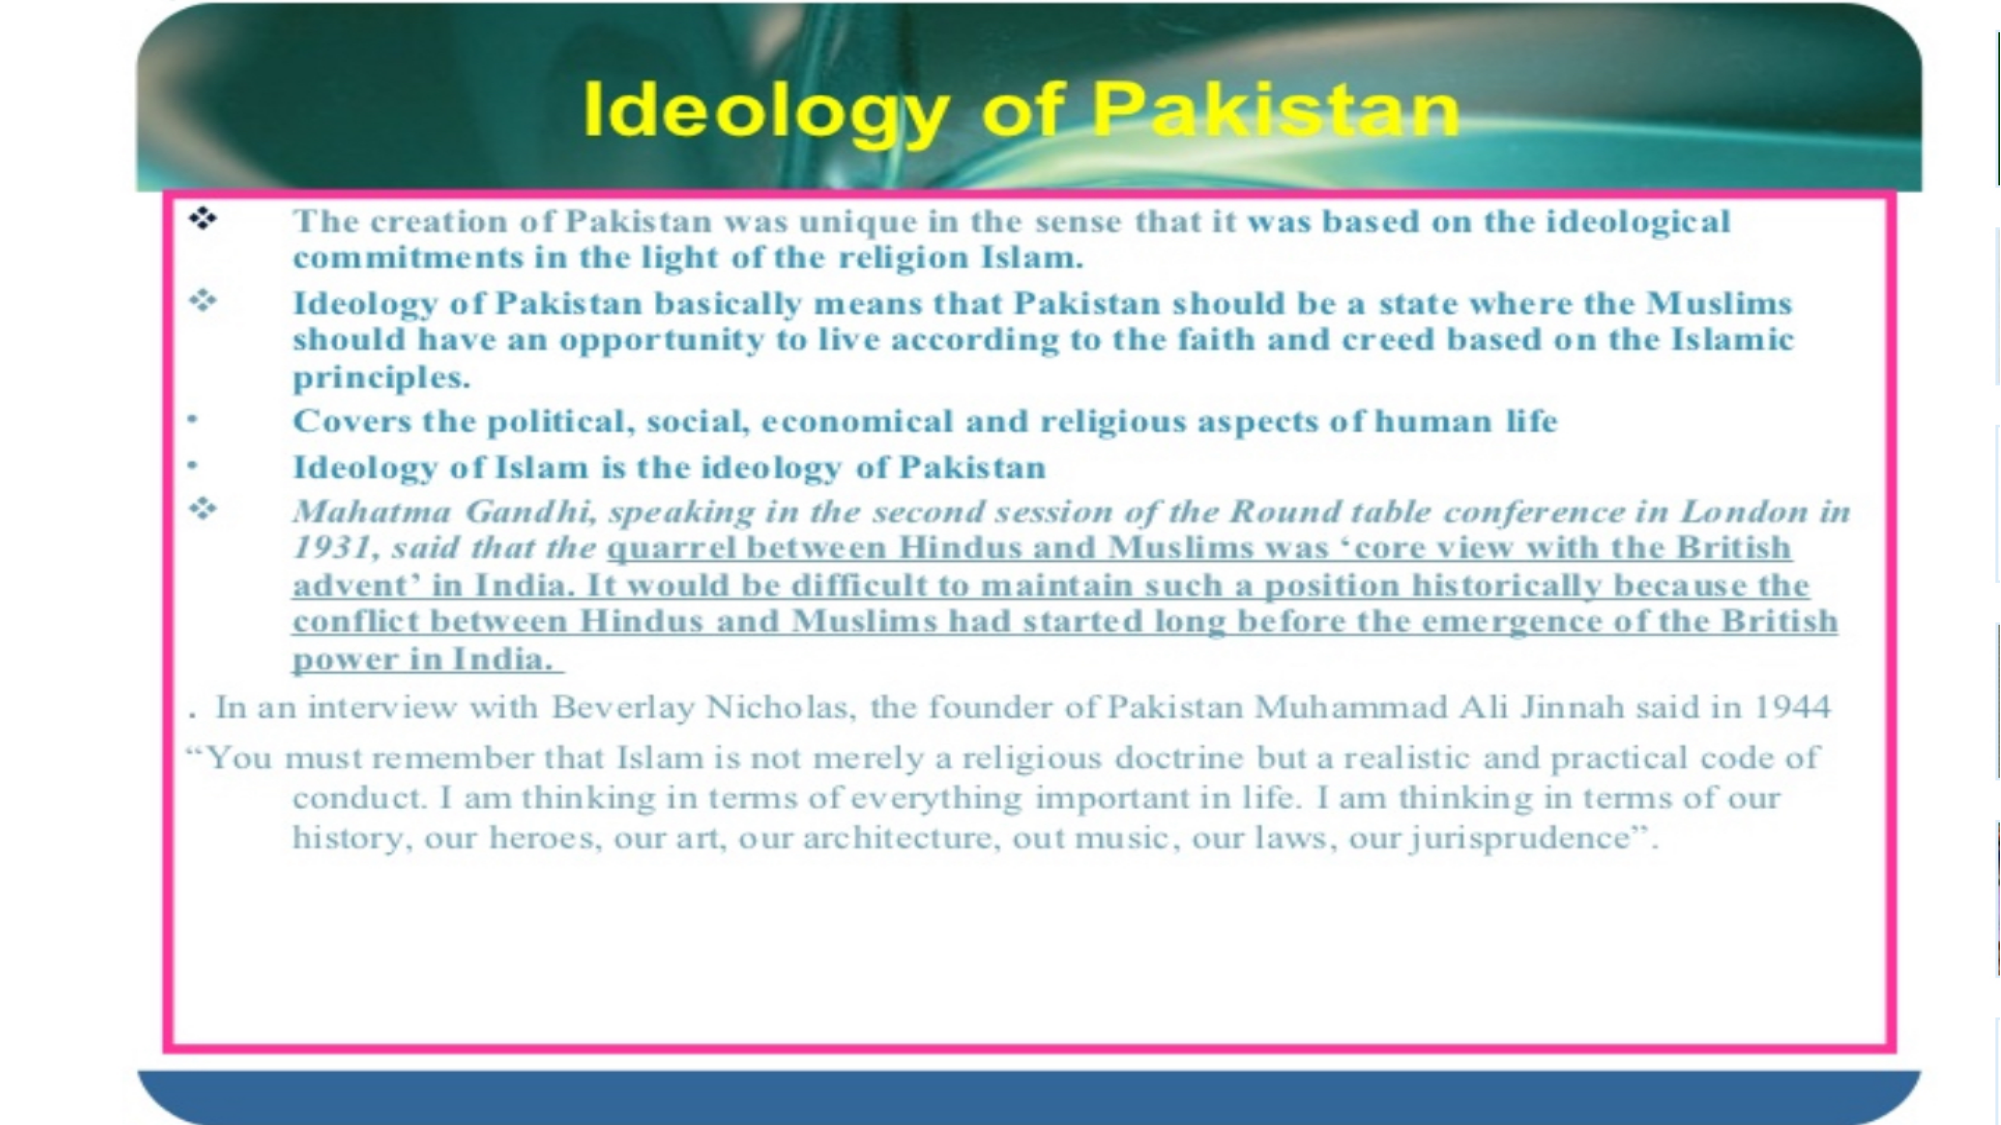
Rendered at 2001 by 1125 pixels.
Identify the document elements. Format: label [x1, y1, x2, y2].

list [0, 0, 2000, 1125]
